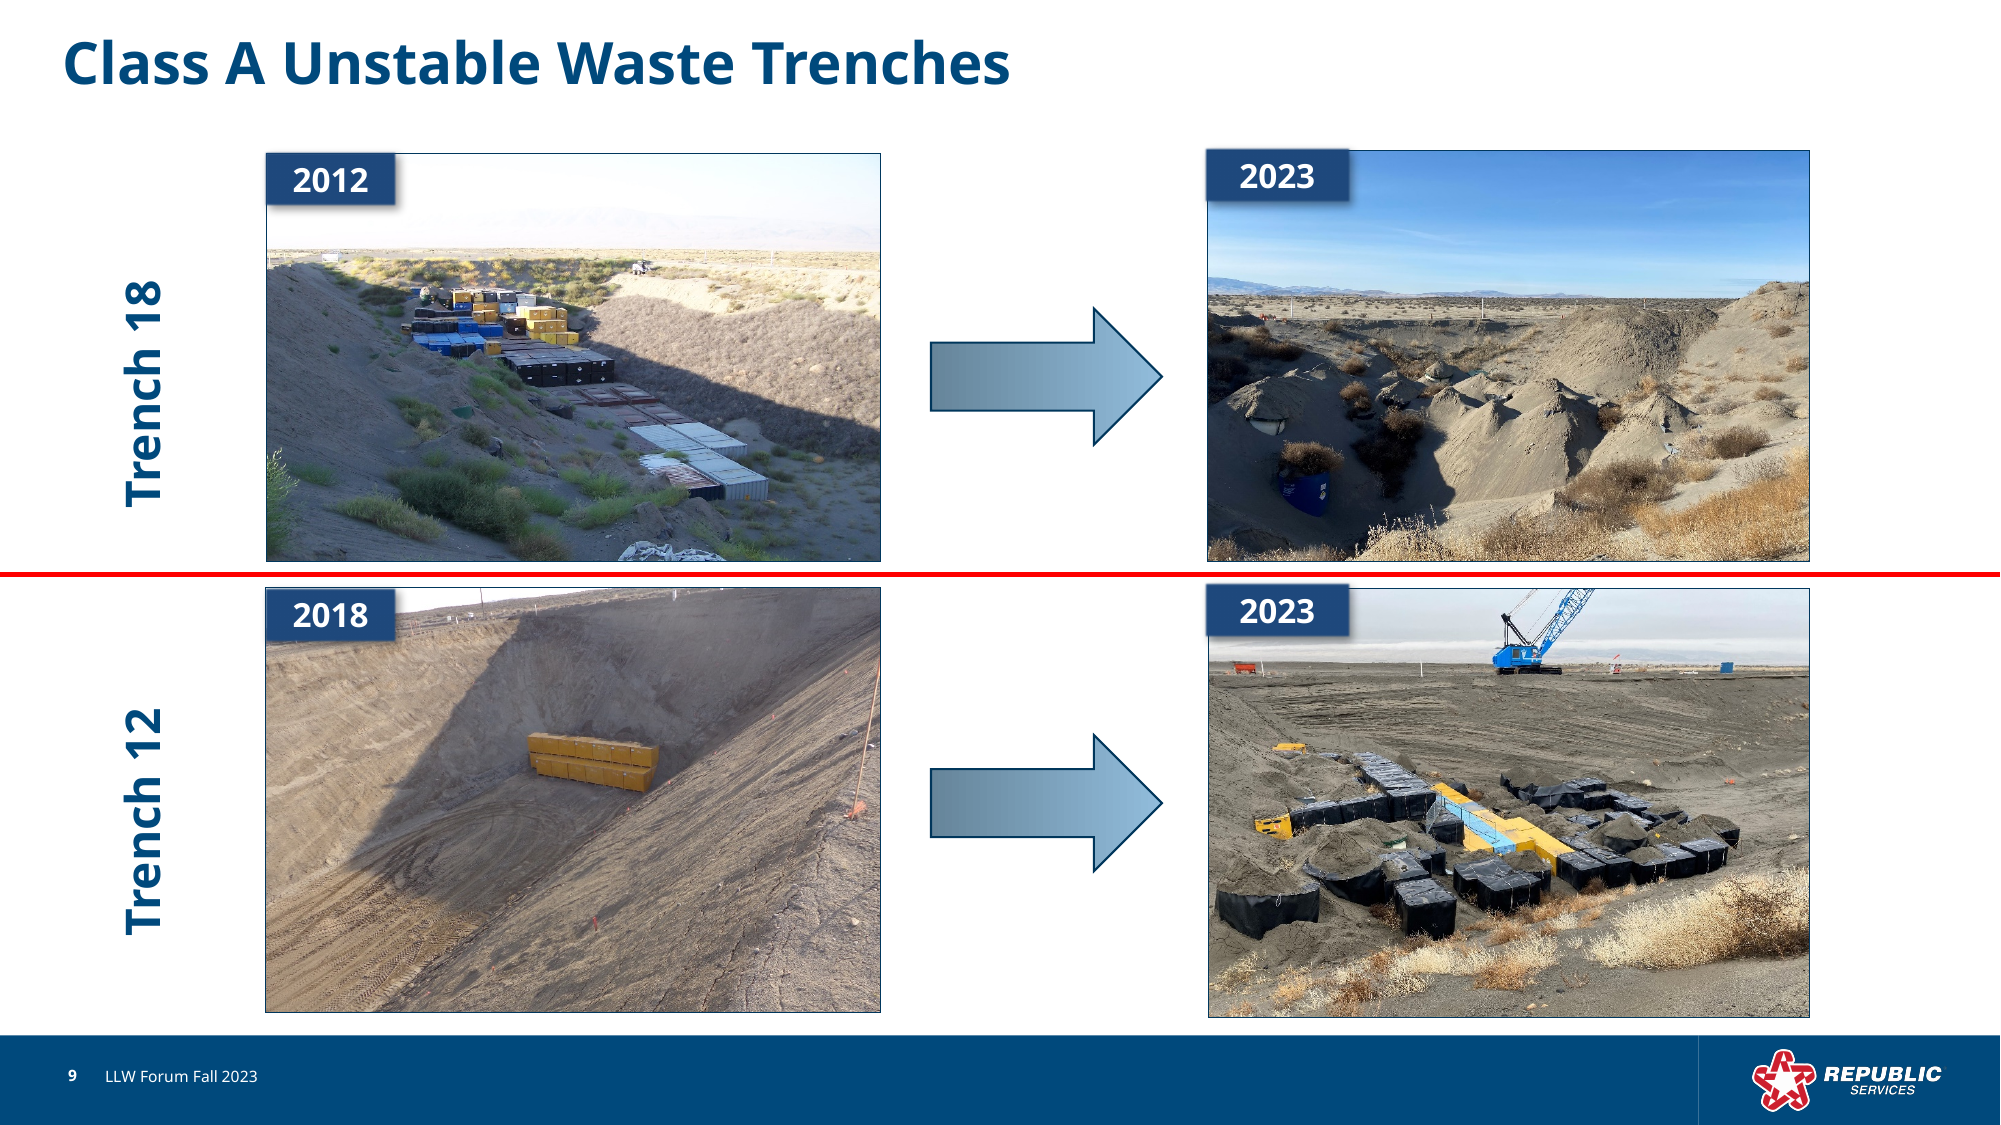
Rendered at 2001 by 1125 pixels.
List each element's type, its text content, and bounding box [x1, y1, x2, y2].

text_box [929, 306, 1164, 448]
picture [266, 153, 881, 562]
picture [1207, 150, 1810, 562]
text_box Trench 18 [97, 204, 186, 516]
footer LLW Forum Fall 2023 [0, 1035, 1699, 1125]
slide_number 9 [17, 1046, 78, 1106]
title Class A Unstable Waste Trenches [47, 19, 1271, 207]
text_box [929, 732, 1164, 874]
picture [1752, 1049, 1947, 1112]
picture [265, 587, 881, 1013]
picture [1207, 588, 1810, 1018]
text_box Trench 12 [97, 632, 186, 944]
